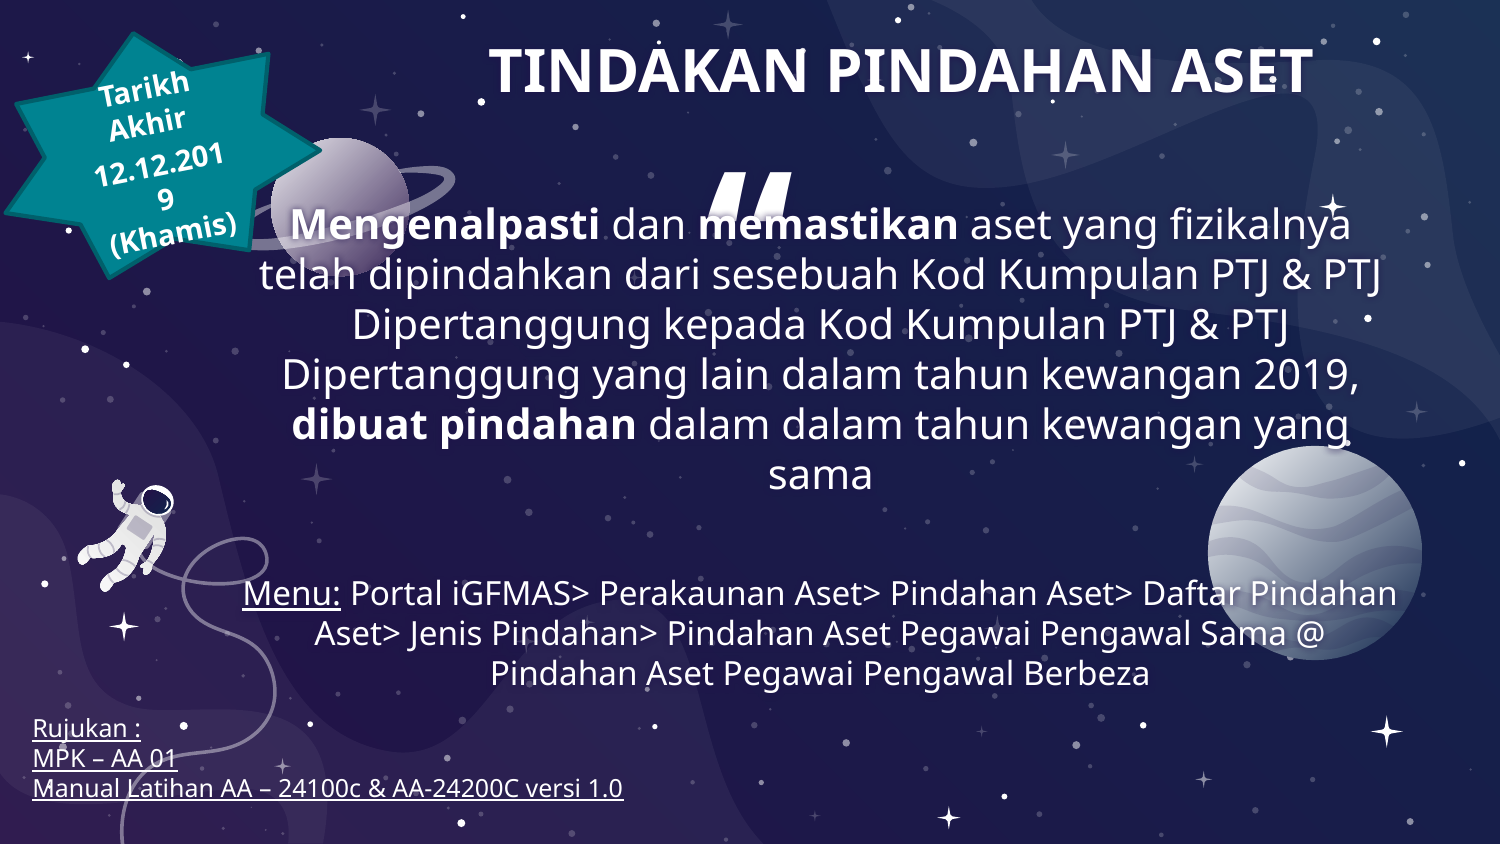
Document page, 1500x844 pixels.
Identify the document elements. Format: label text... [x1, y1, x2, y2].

text_box TINDAKAN PINDAHAN ASET [371, 32, 1447, 186]
list Mengenalpasti dan memastikan aset yang fizikalnya telah dipindahkan dari sesebuah Kod Kumpulan PTJ & PTJ Dipertanggung kepada Kod Kumpulan PTJ & PTJ Dipertanggung yang lain dalam tahun kewangan 2019, dibuat pindahan dalam dalam tahun kewangan yang sama Menu: Portal iGFMAS> Perakaunan Aset> Pindahan Aset> Daftar Pindahan Aset> Jenis Pindahan> Pindahan Aset Pegawai Pengawal Sama @ Pindahan Aset Pegawai Pengawal Berbeza [242, 197, 1400, 670]
text_box Tarikh Akhir 12.12.2019 (Khamis) [3, 31, 323, 281]
text_box Rujukan : MPK – AA 01 Manual Latihan AA – 24100c & AA-24200C versi 1.0 [17, 705, 1022, 810]
